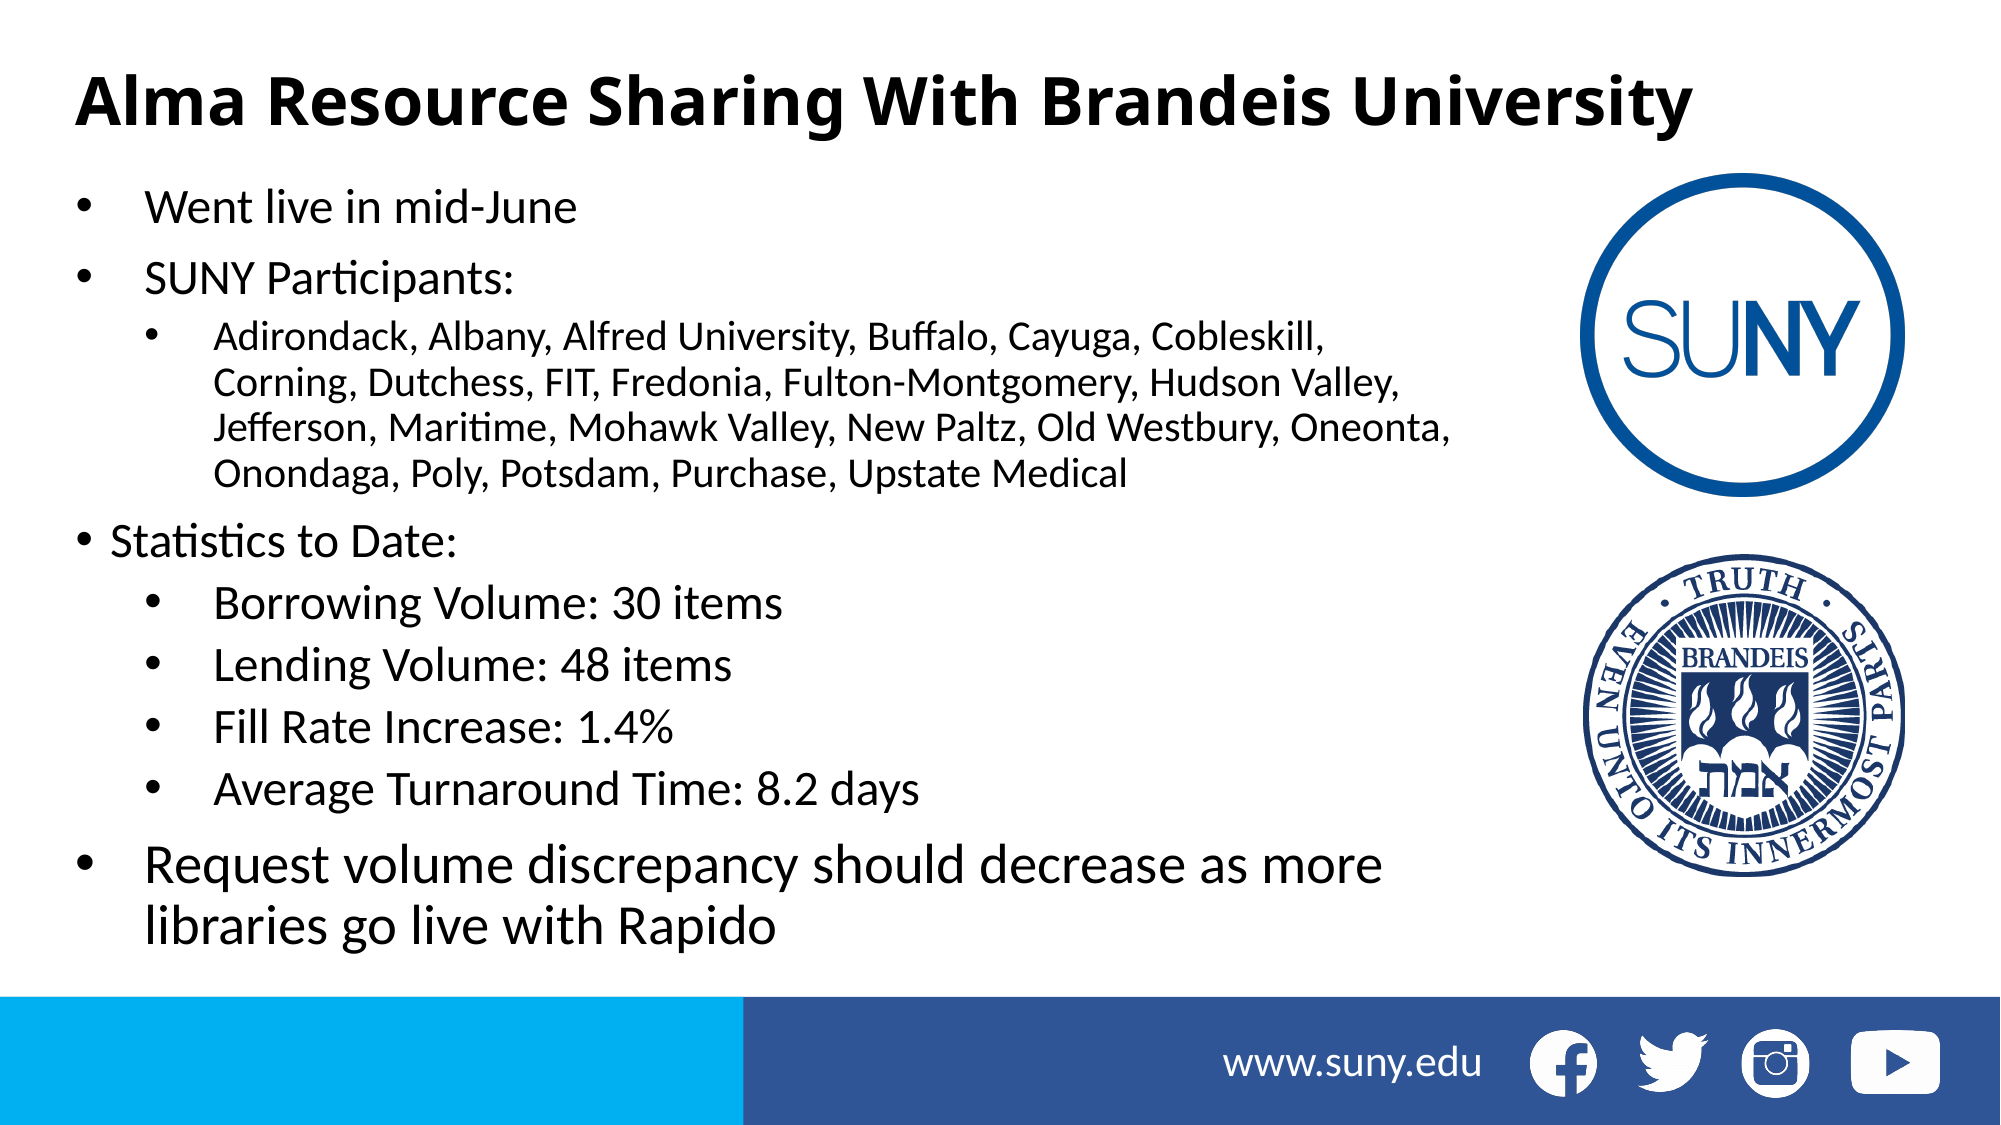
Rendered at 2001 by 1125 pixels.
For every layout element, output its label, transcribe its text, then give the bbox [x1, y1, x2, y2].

picture [1580, 173, 1905, 497]
list Went live in mid-June SUNY Participants: Adirondack, Albany, Alfred University, Buffalo, Cayuga, Cobleskill, Corning, Dutchess, FIT, Fredonia, Fulton-Montgomery, Hudson Valley, Jefferson, Maritime, Mohawk Valley, New Paltz, Old Westbury, Oneonta, Onondaga, Poly, Potsdam, Purchase, Upstate Medical Statistics to Date: Borrowing Volume: 30 items Lending Volume: 48 items Fill Rate Increase: 1.4% Average Turnaround Time: 8.2 days Request volume discrepancy should decrease as more libraries go live with Rapido [60, 172, 1487, 977]
picture [1580, 552, 1905, 877]
title Alma Resource Sharing With Brandeis University [60, 59, 1927, 149]
